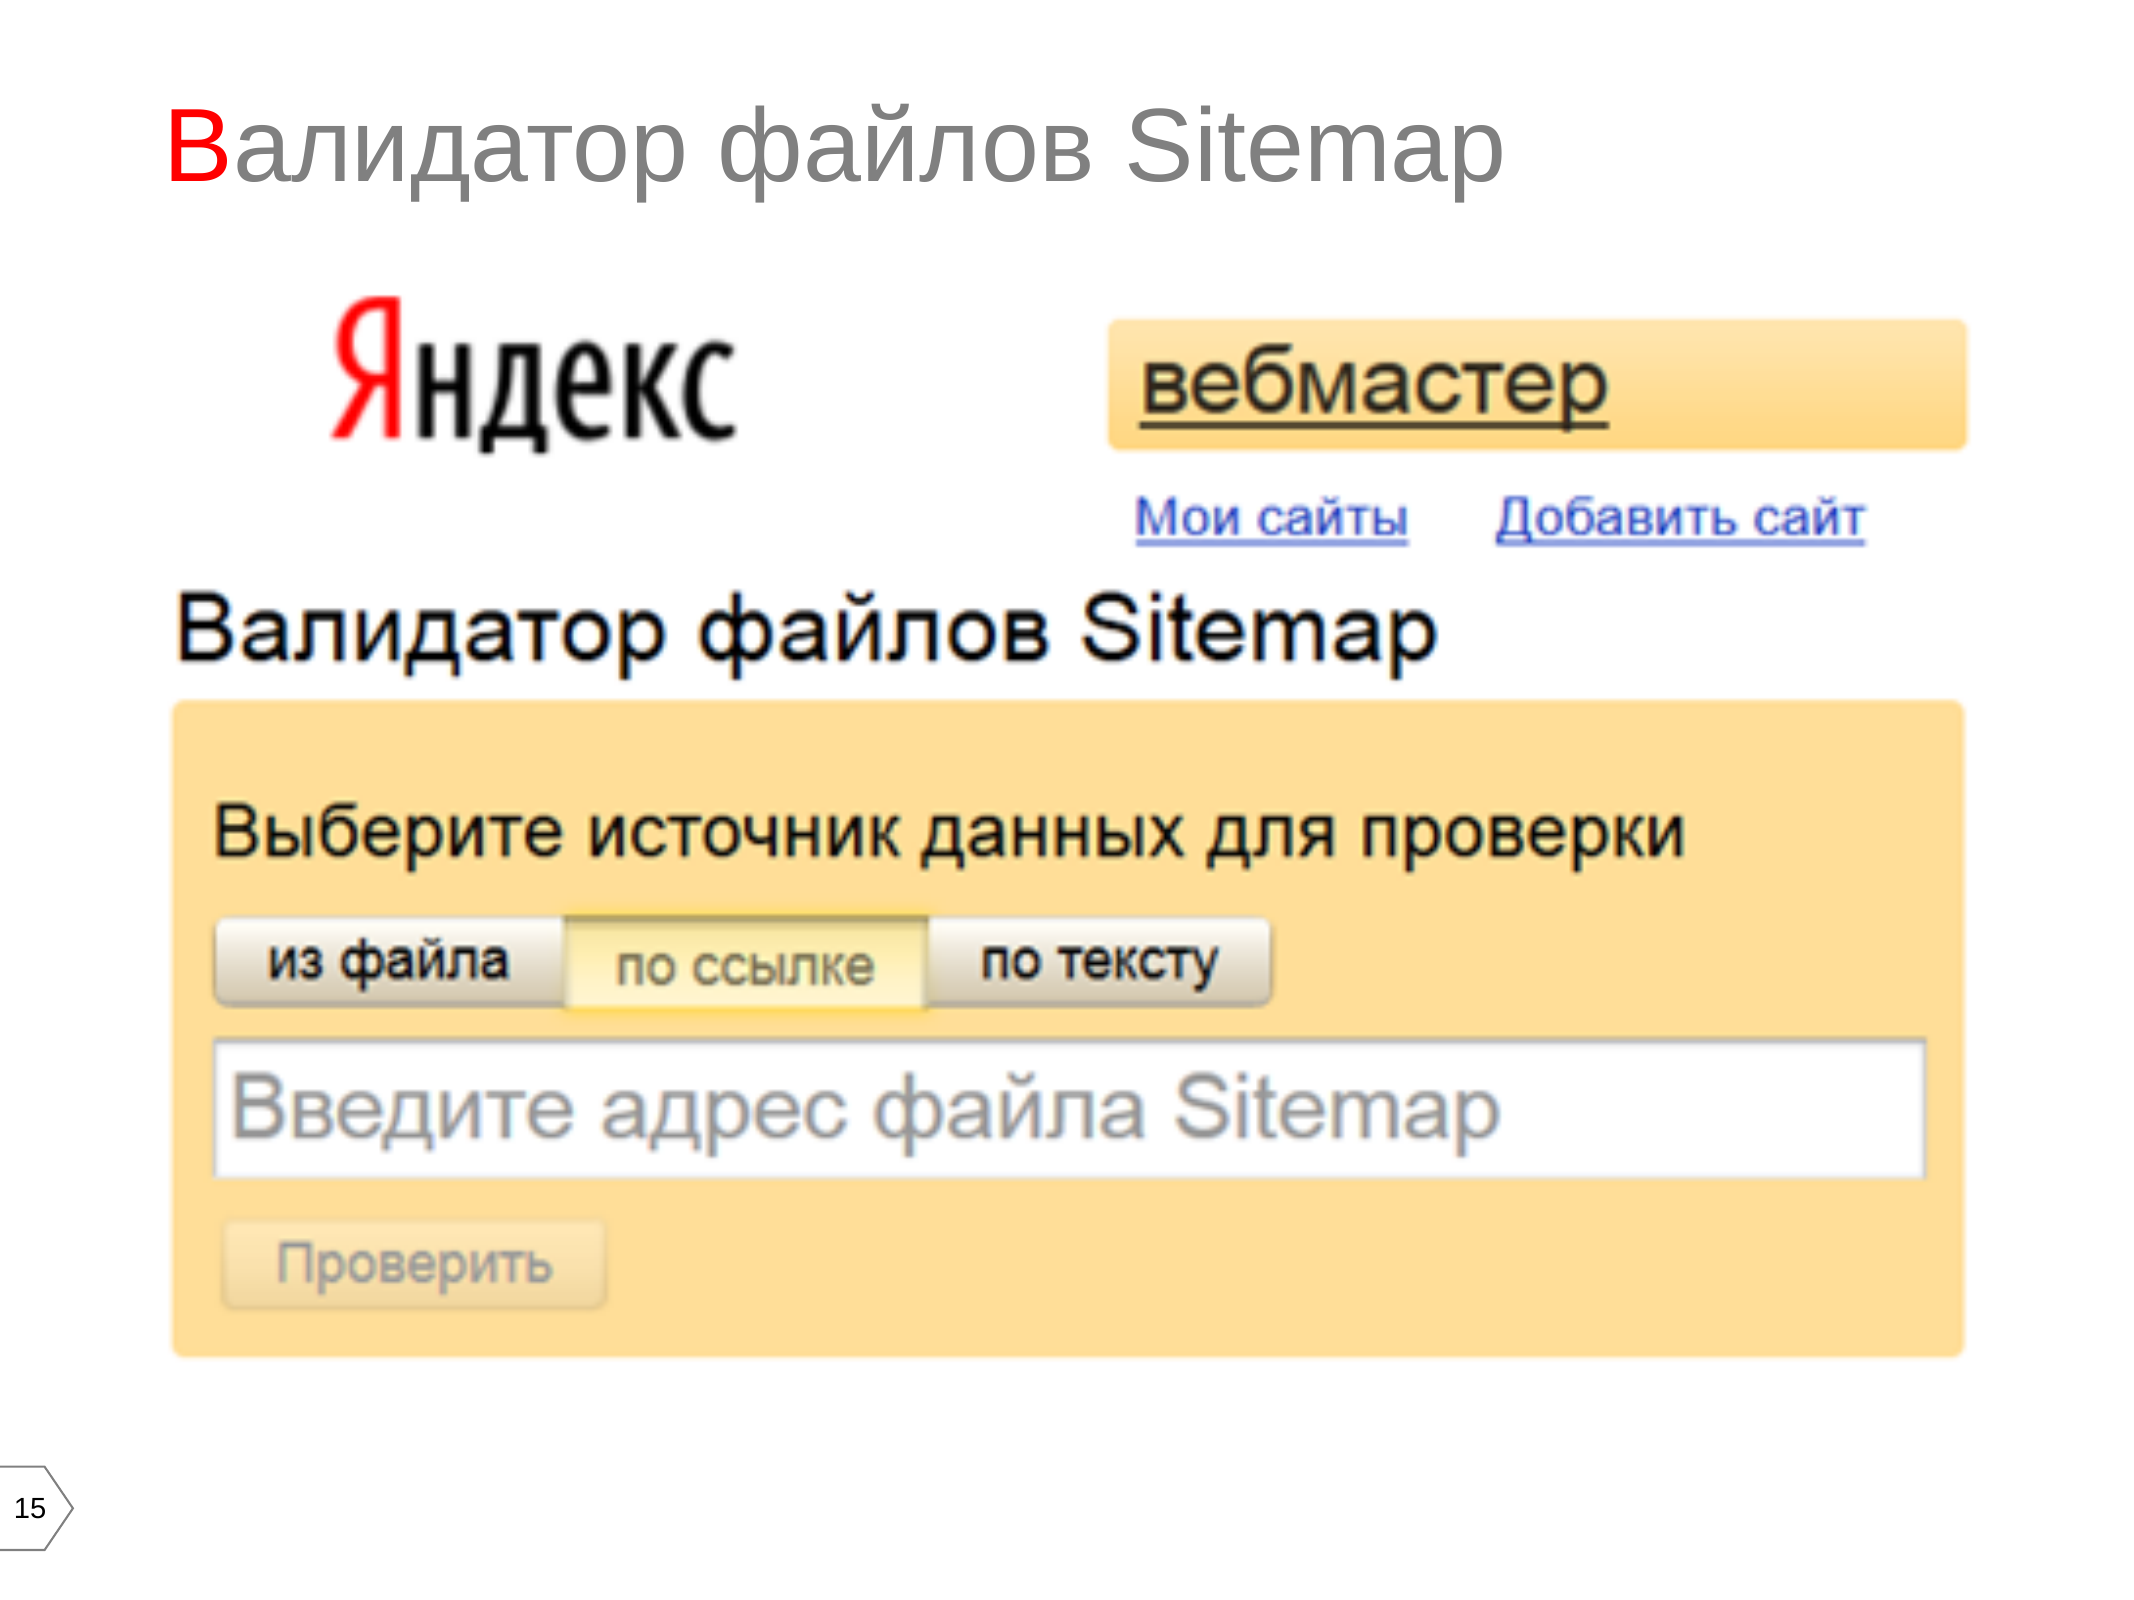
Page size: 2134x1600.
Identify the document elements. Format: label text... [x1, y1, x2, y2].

picture [120, 286, 1983, 1371]
list Валидатор файлов Sitemap [149, 69, 2067, 226]
